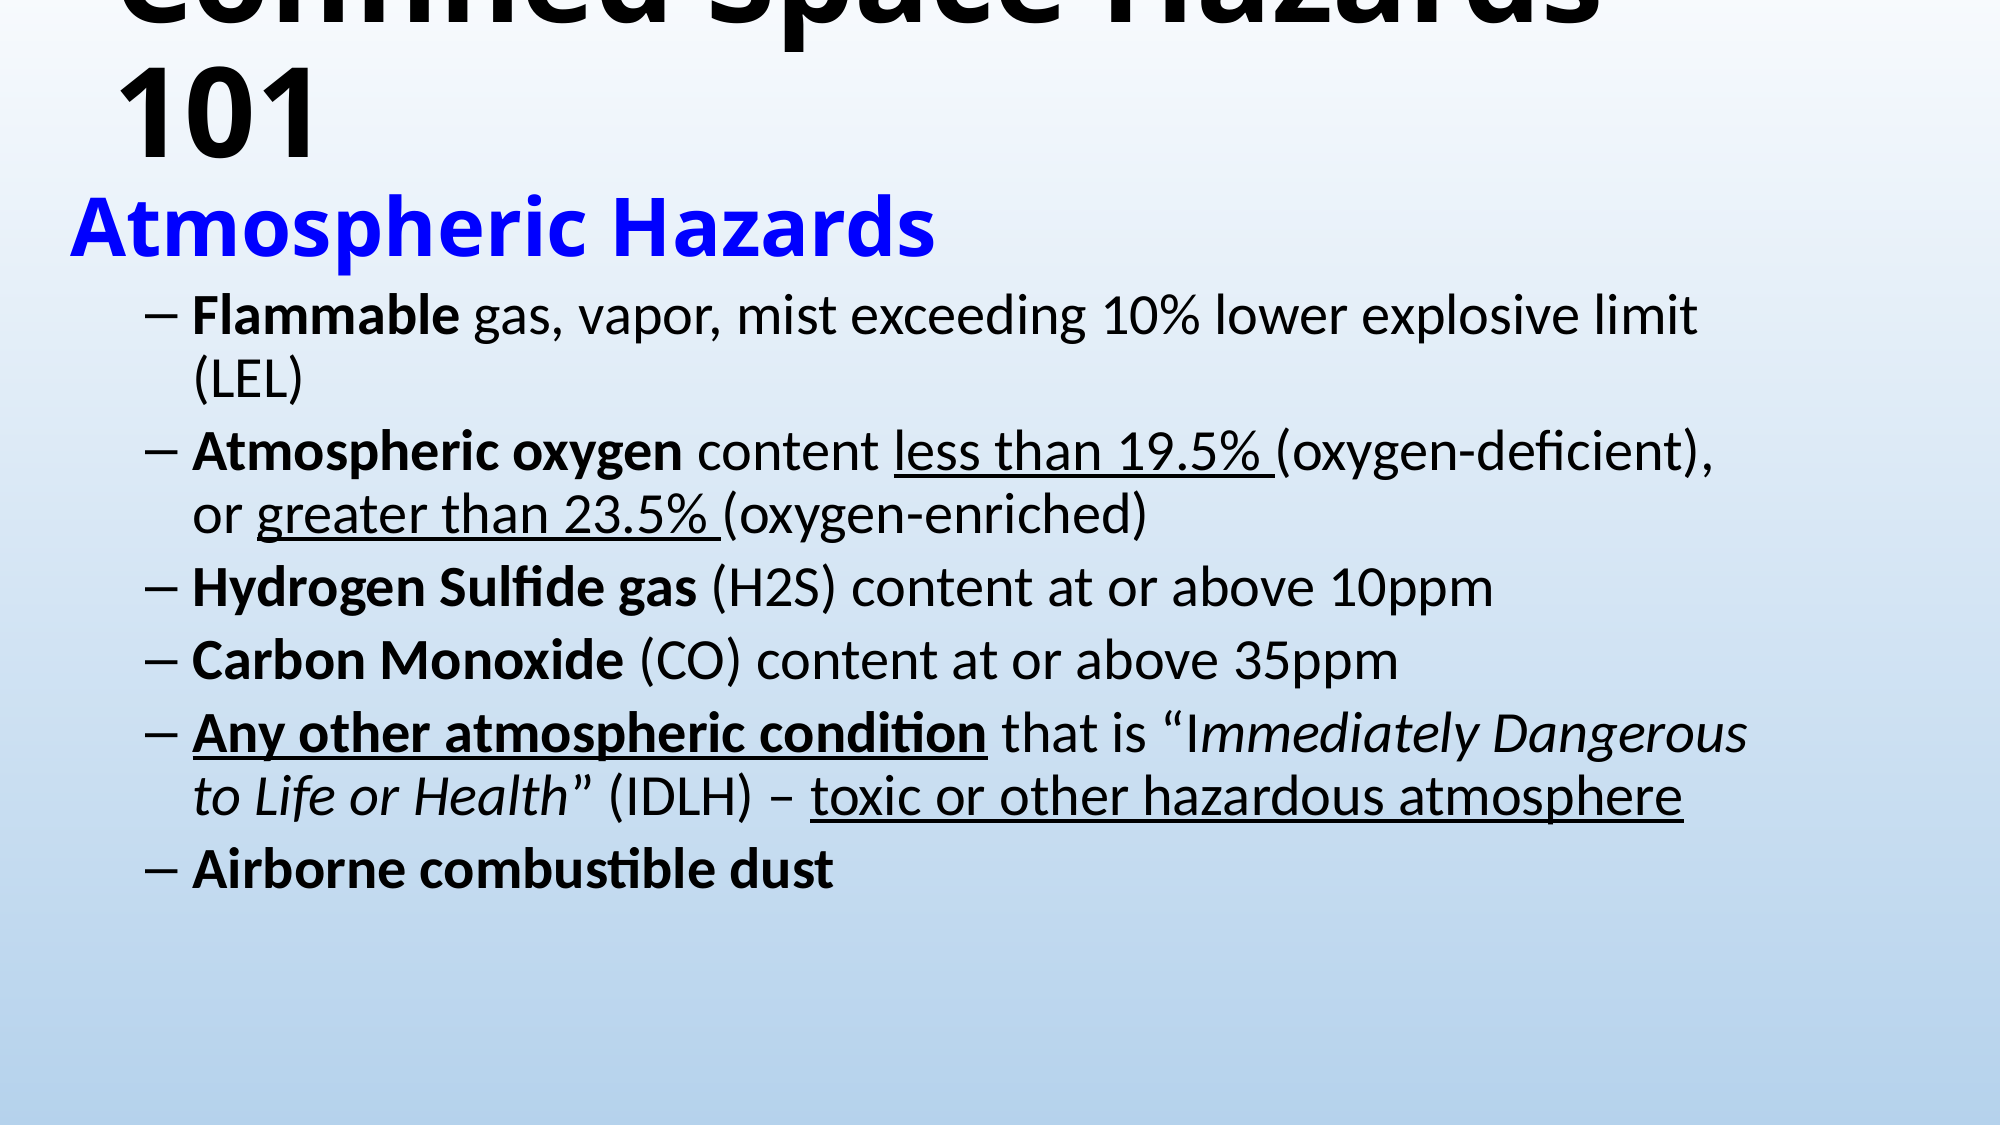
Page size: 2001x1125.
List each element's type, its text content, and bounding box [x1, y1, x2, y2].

list Atmospheric Hazards Flammable gas, vapor, mist exceeding 10% lower explosive limit (LEL) Atmospheric oxygen content less than 19.5% (oxygen-deficient), or greater than 23.5% (oxygen-enriched) Hydrogen Sulfide gas (H2S) content at or above 10ppm Carbon Monoxide (CO) content at or above 35ppm Any other atmospheric condition that is “Immediately Dangerous to Life or Health” (IDLH) – toxic or other hazardous atmosphere Airborne combustible dust [55, 178, 1781, 1014]
title Confined Space Hazards 101 [98, 20, 1824, 193]
